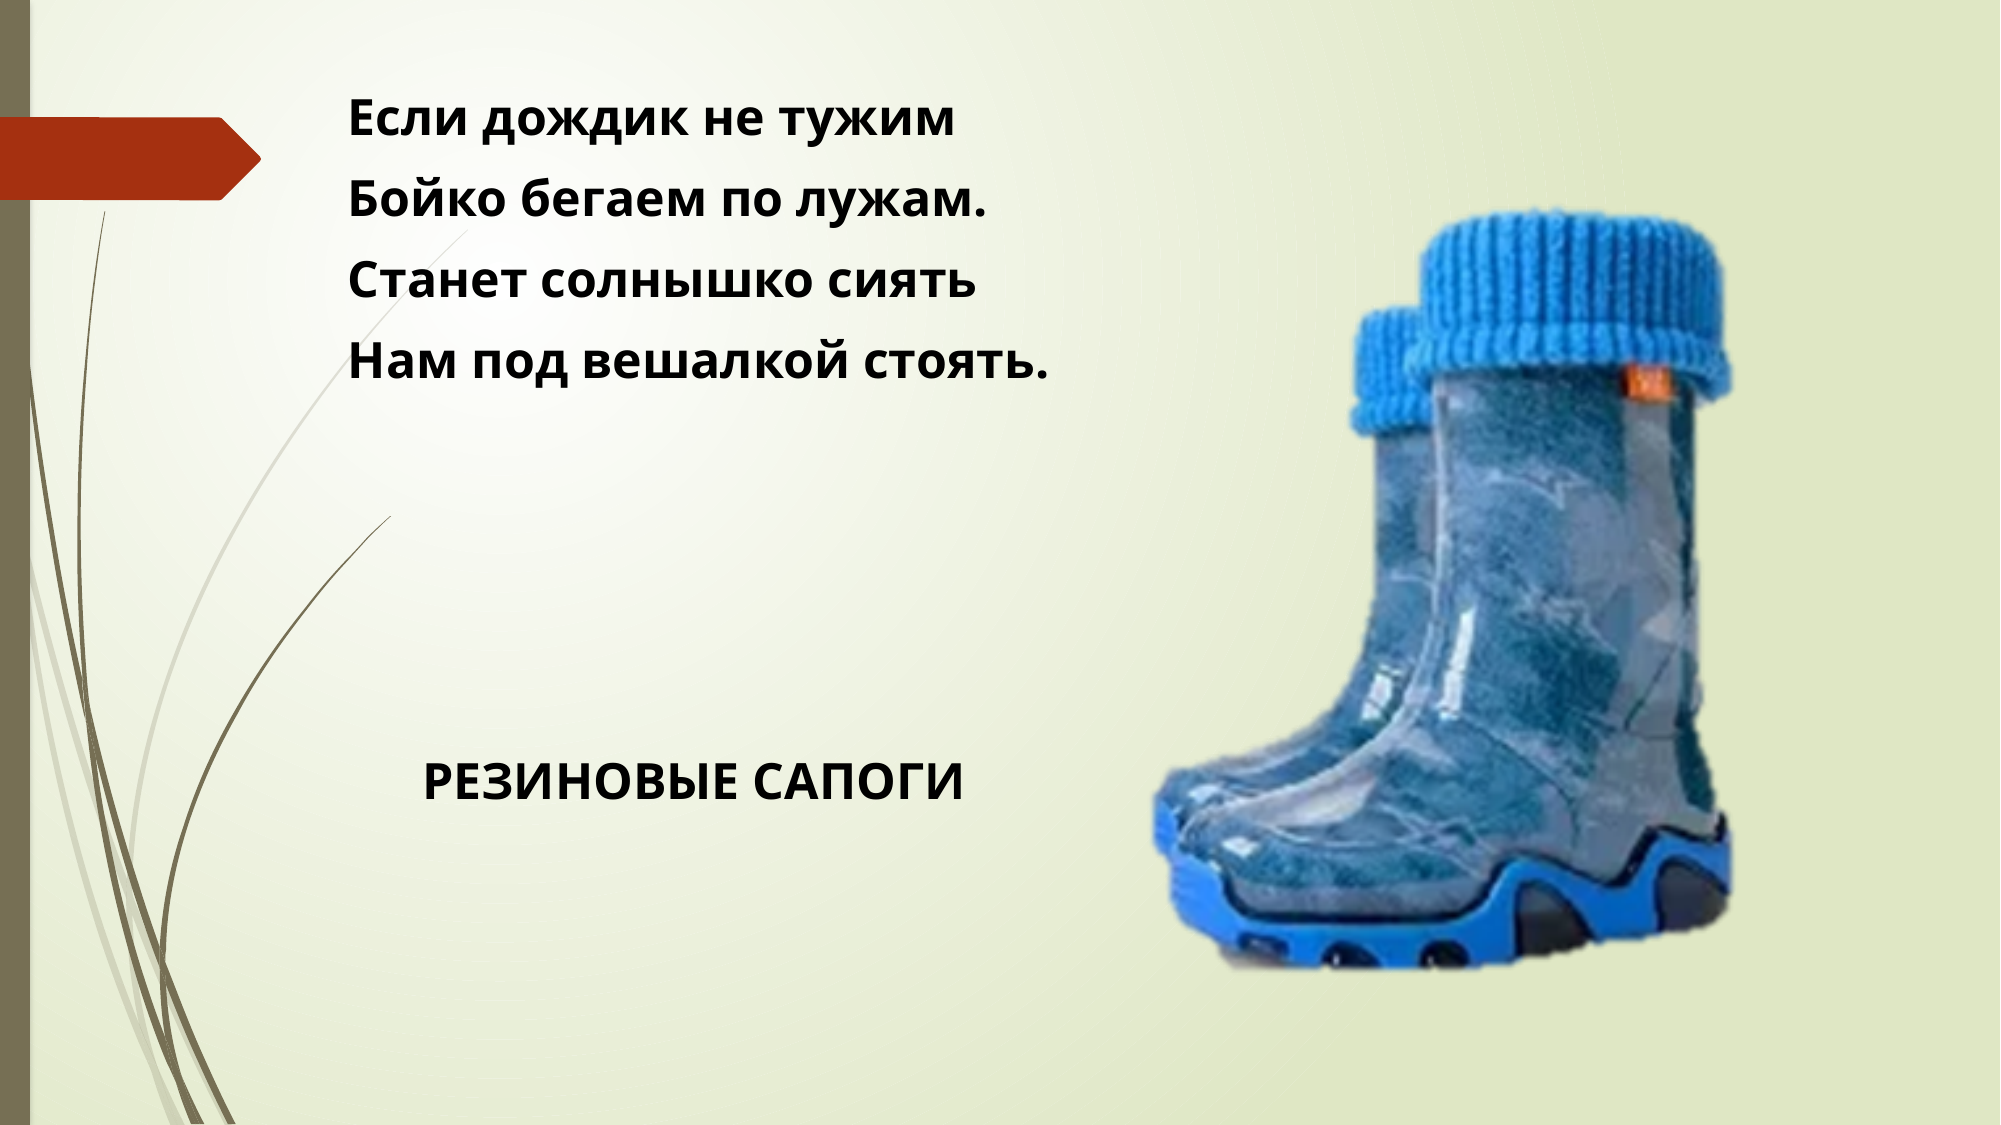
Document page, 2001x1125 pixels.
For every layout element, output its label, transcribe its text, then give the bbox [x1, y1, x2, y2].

list Если дождик не тужим Бойко бегаем по лужам. Станет солнышко сиять Нам под вешалкой стоять. [332, 78, 1113, 697]
text_box РЕЗИНОВЫЕ САПОГИ [407, 741, 993, 817]
picture [1025, 170, 1841, 1015]
